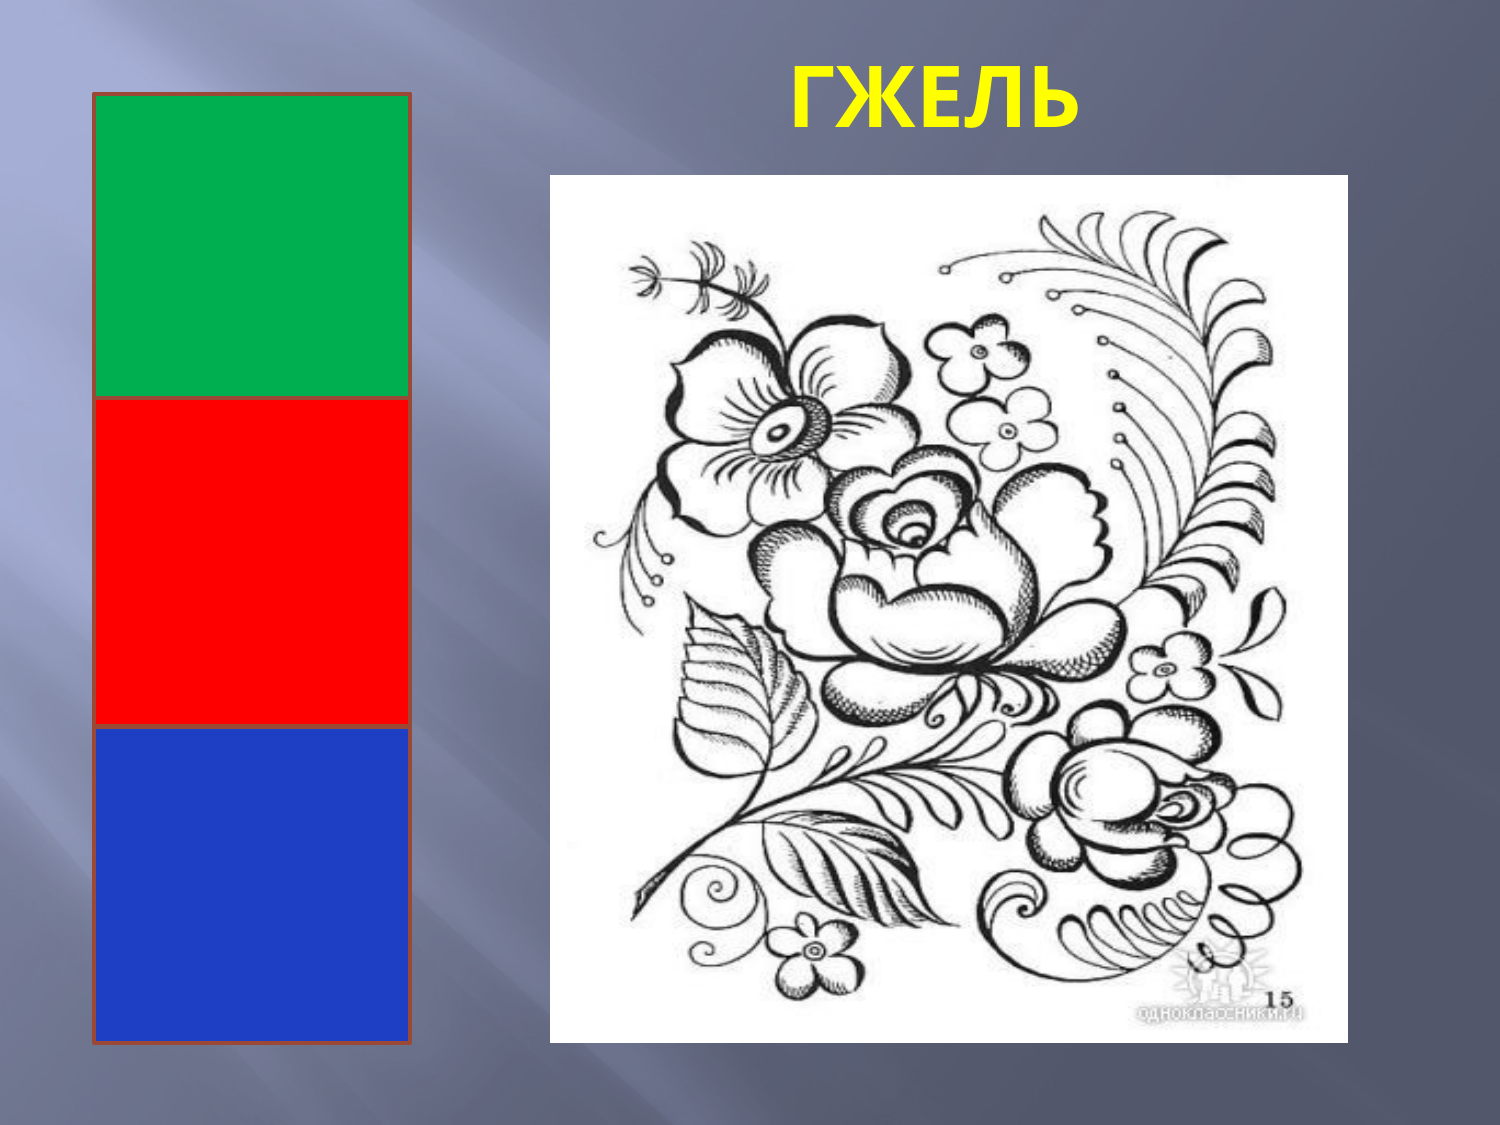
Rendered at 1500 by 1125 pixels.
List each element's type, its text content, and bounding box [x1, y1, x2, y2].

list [550, 175, 1348, 1044]
text_box [92, 724, 412, 1045]
text_box [92, 92, 412, 396]
title ГЖЕЛЬ [445, 0, 1425, 188]
text_box [92, 396, 412, 724]
